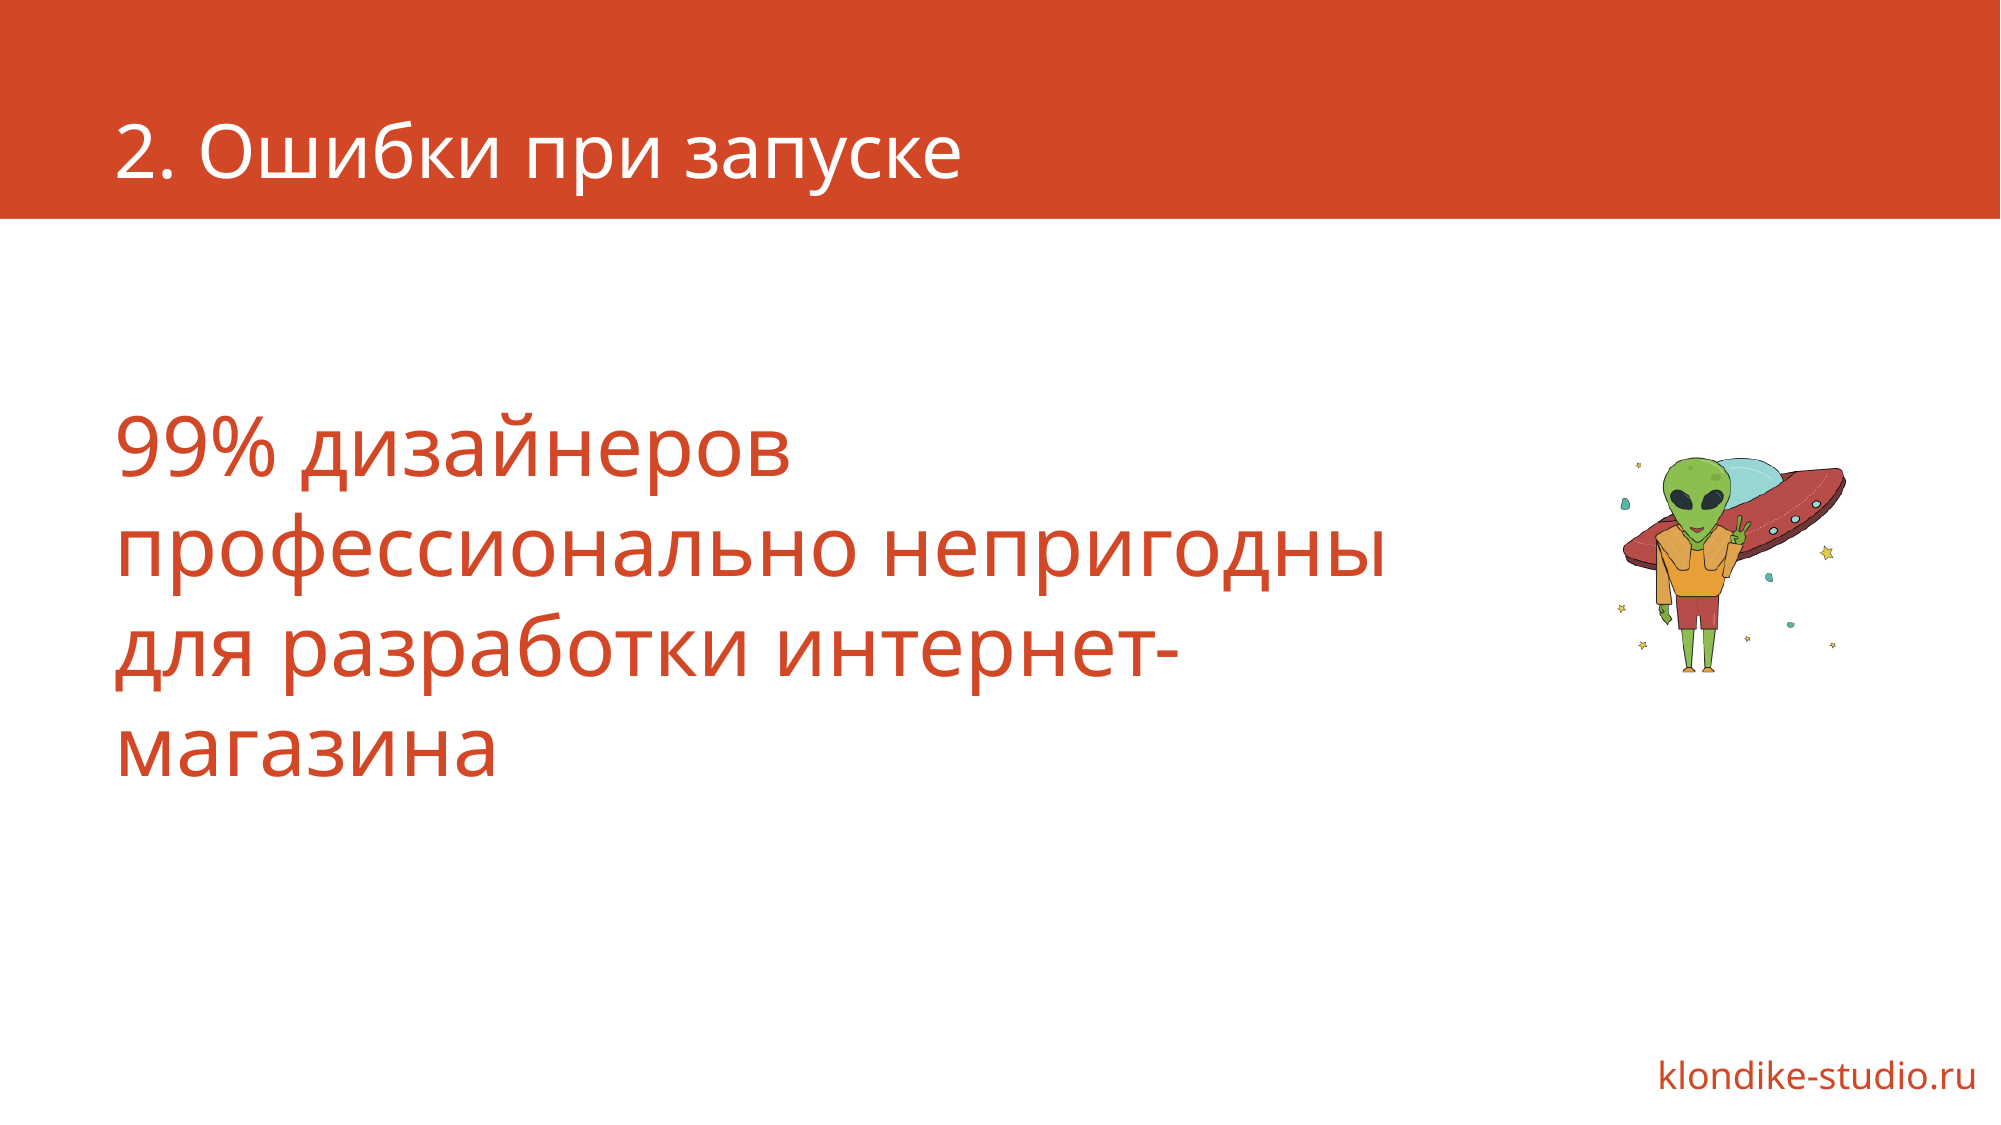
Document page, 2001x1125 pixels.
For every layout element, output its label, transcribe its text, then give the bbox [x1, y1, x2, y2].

title 2. Ошибки при запуске [99, 0, 1863, 202]
picture [1591, 431, 1863, 694]
text_box 99% дизайнеров профессионально непригодны для разработки интернет-магазина [99, 386, 1486, 739]
text_box klondike-studio.ru [1642, 1044, 2000, 1105]
